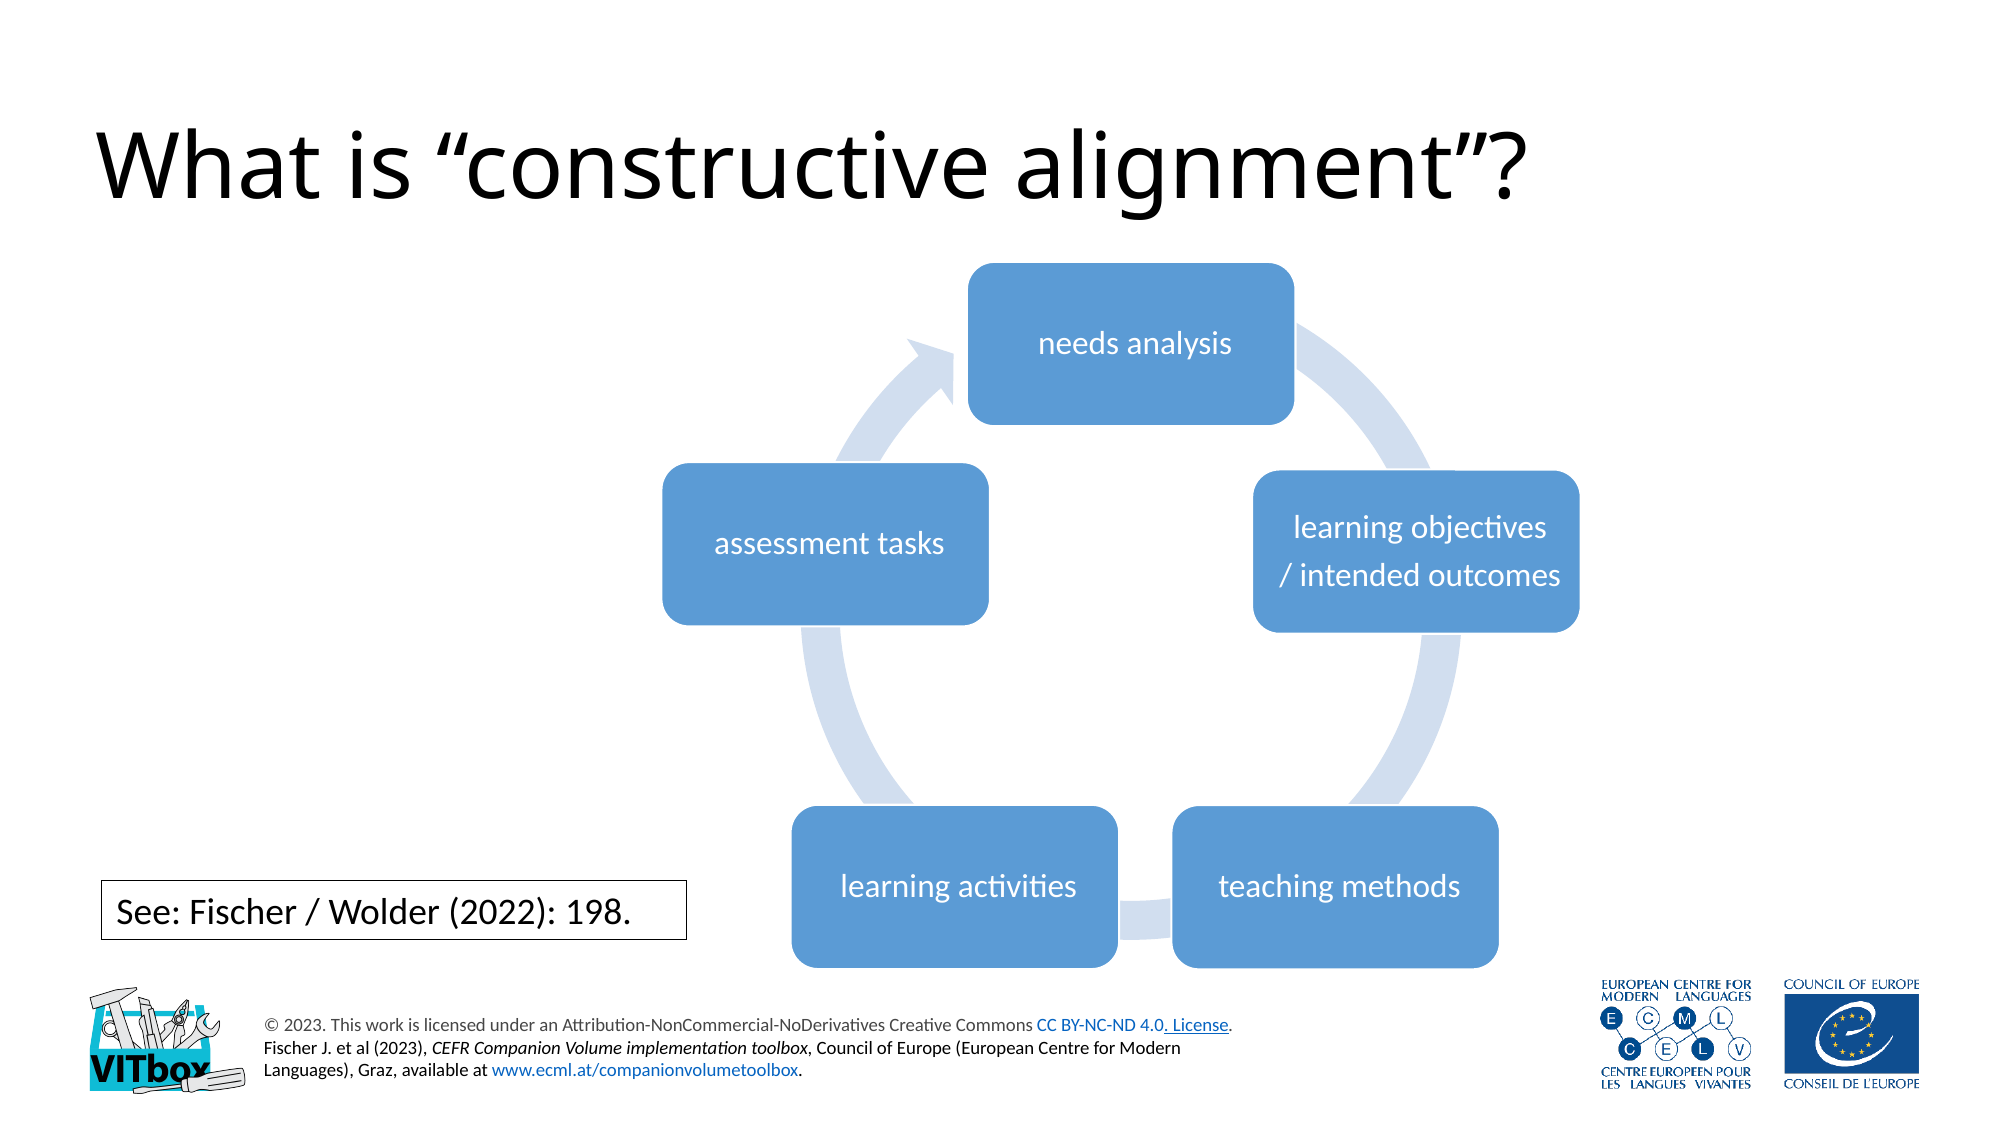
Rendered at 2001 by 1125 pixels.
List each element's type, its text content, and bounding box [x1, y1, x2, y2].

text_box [524, 261, 1738, 970]
picture [1599, 978, 1921, 1089]
picture [80, 985, 249, 1095]
title What is “constructive alignment”? [80, 59, 1921, 278]
text_box See: Fischer / Wolder (2022): 198. [101, 880, 524, 940]
